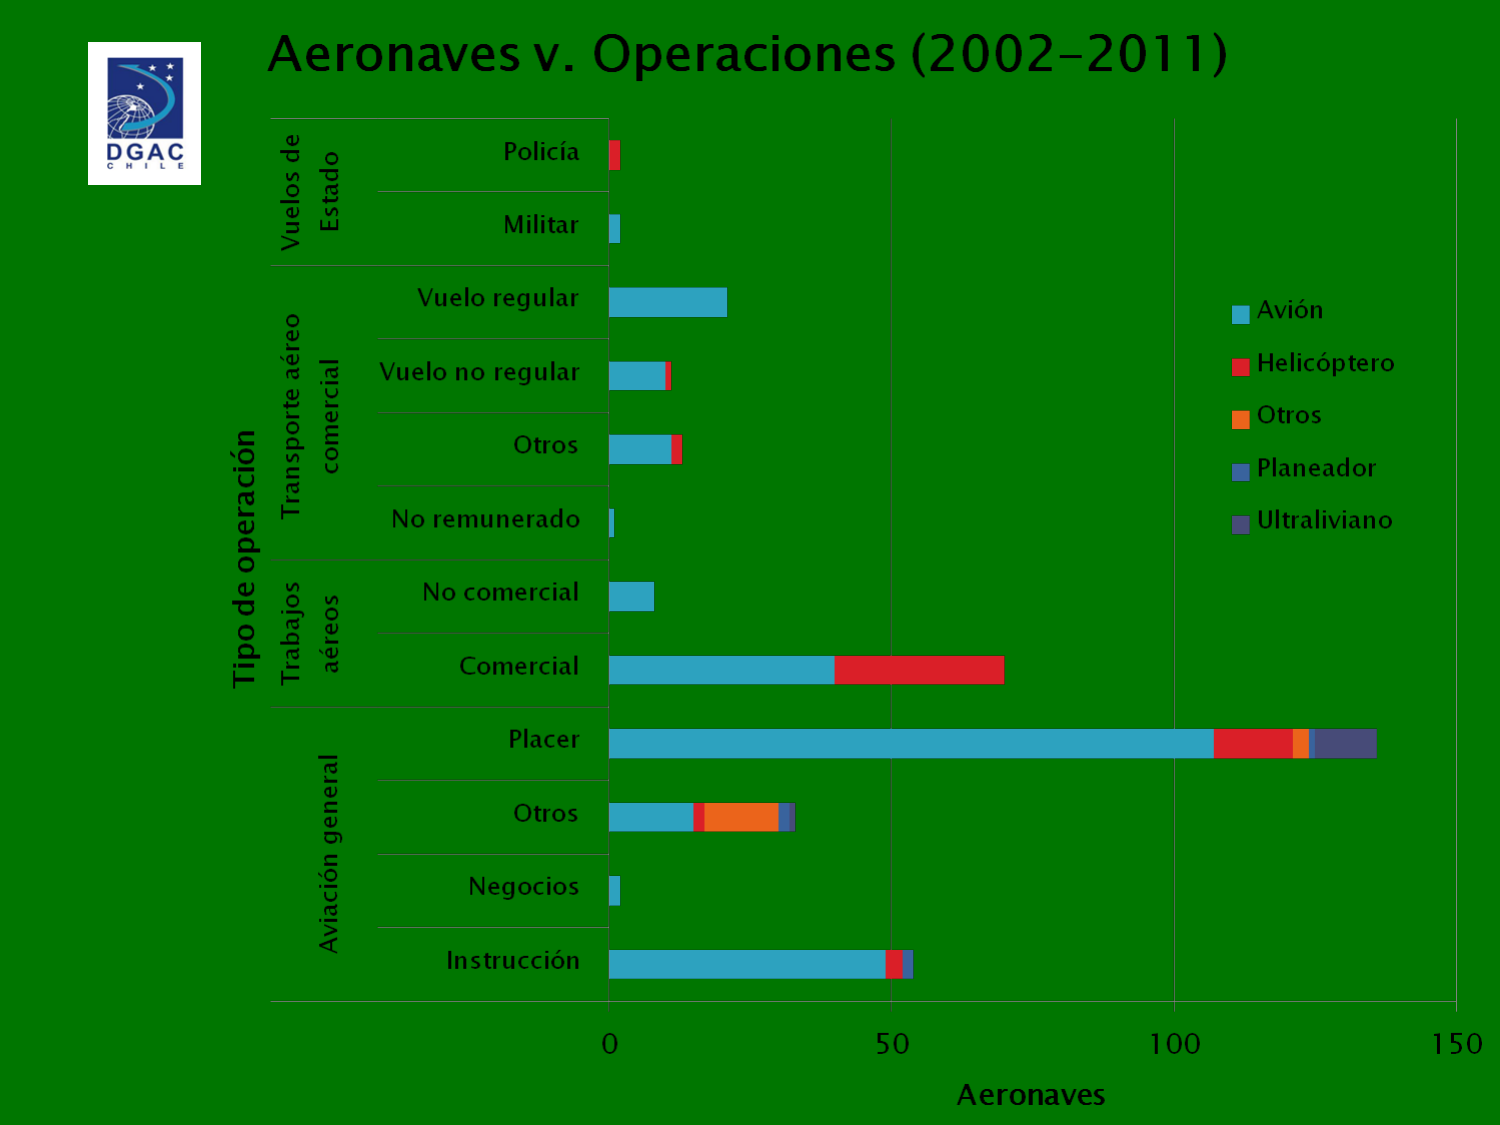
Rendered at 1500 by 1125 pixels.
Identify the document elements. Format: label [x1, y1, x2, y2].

picture [88, 42, 201, 185]
list [0, 0, 1500, 1125]
